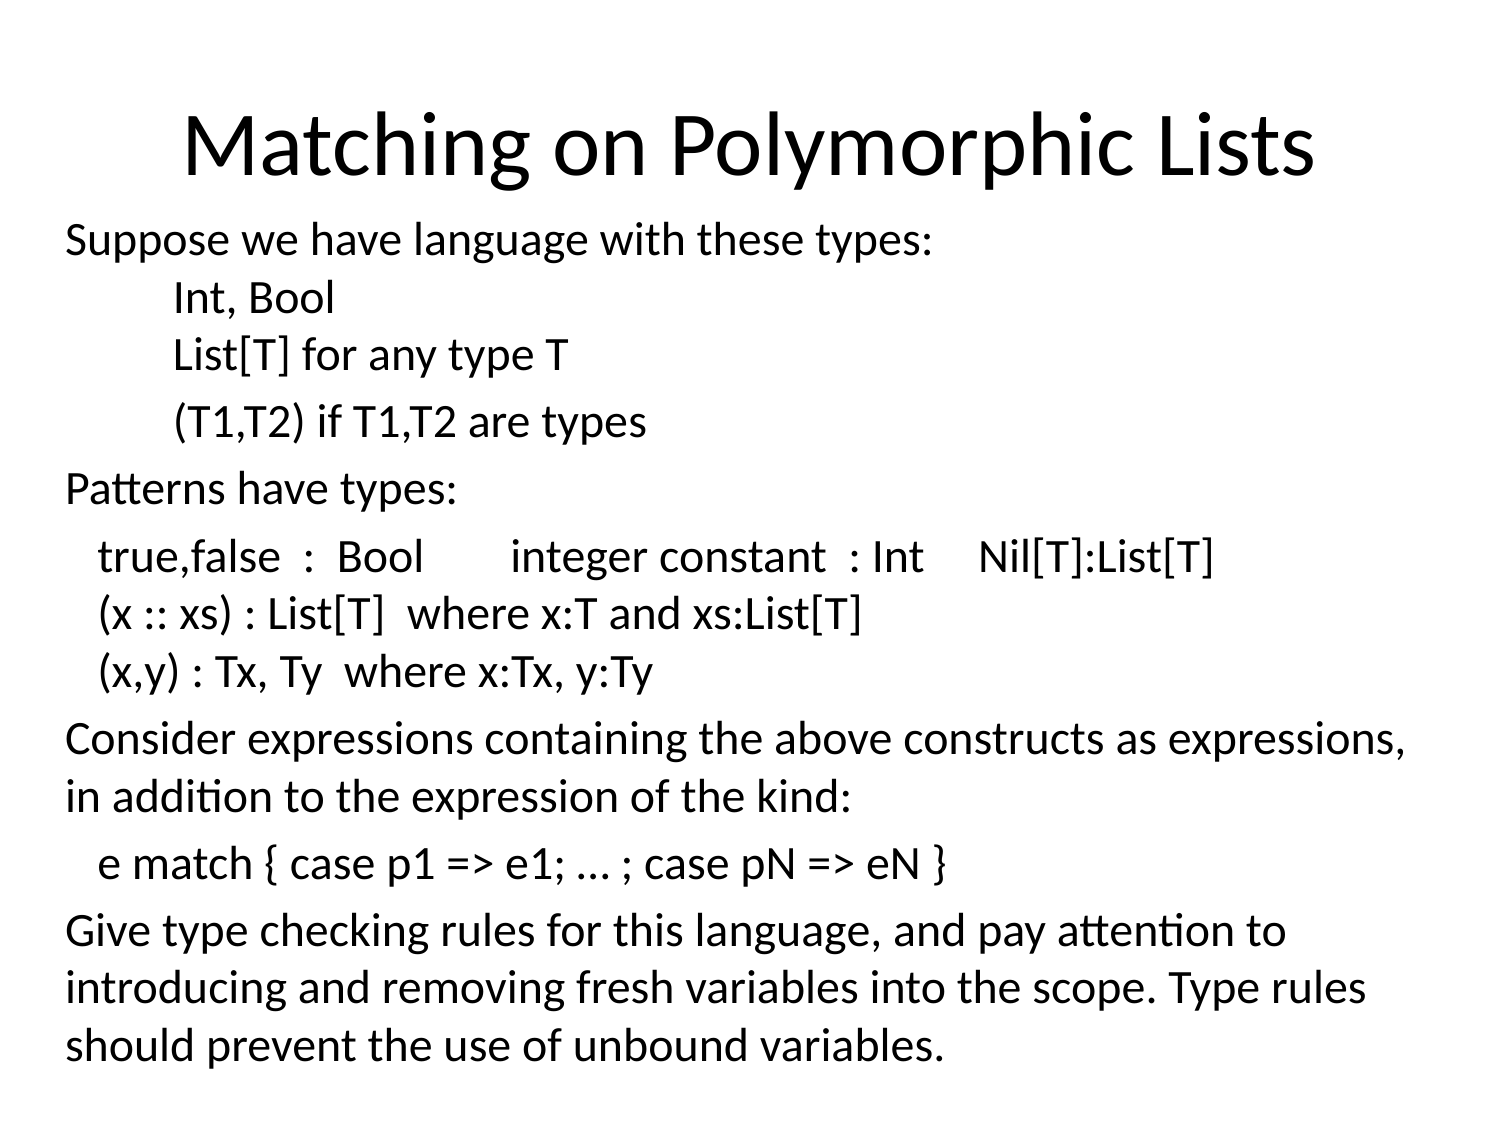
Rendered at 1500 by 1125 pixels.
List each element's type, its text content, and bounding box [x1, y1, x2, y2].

list Suppose we have language with these types: Int, Bool List[T] for any type T (T1,T2) if T1,T2 are types Patterns have types: true,false : Bool integer constant : Int Nil[T]:List[T] (x :: xs) : List[T] where x:T and xs:List[T] (x,y) : Tx, Ty where x:Tx, y:Ty Consider expressions containing the above constructs as expressions, in addition to the expression of the kind: e match { case p1 => e1; … ; case pN => eN } Give type checking rules for this language, and pay attention to introducing and removing fresh variables into the scope. Type rules should prevent the use of unbound variables. [50, 200, 1450, 1088]
title Matching on Polymorphic Lists [75, 45, 1425, 200]
